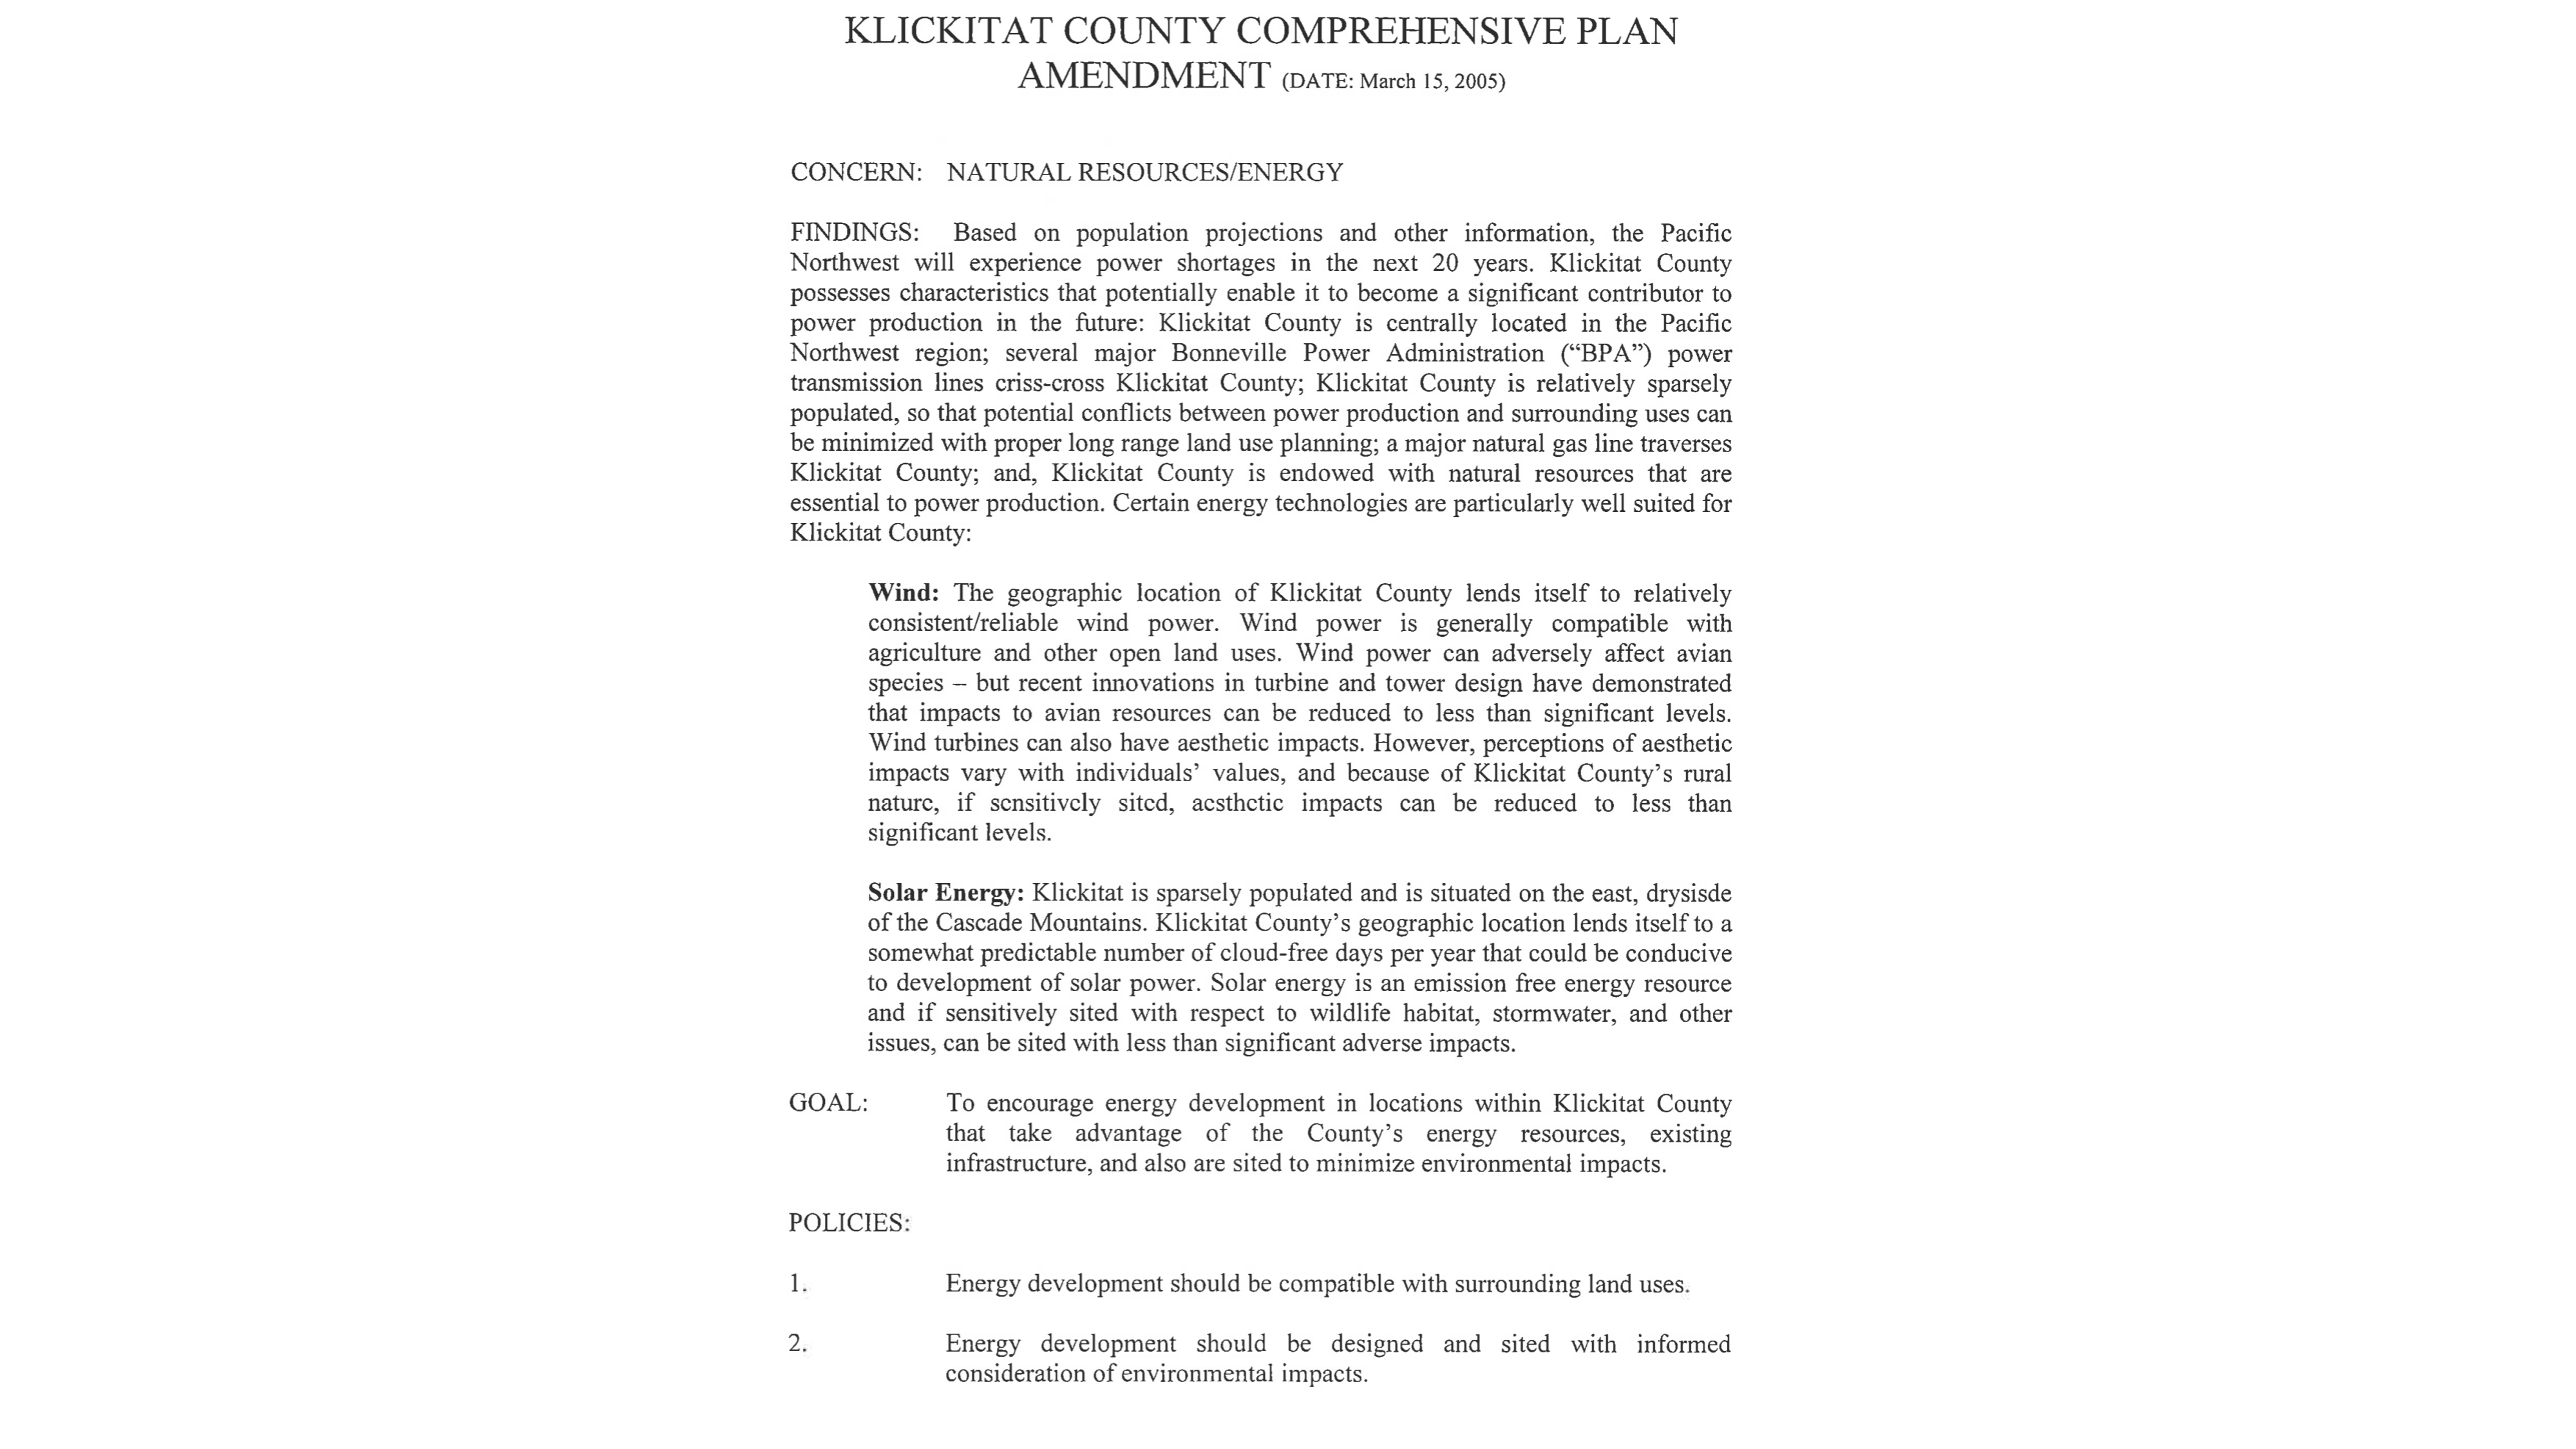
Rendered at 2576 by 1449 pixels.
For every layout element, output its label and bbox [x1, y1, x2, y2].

picture [723, 3, 1853, 1449]
